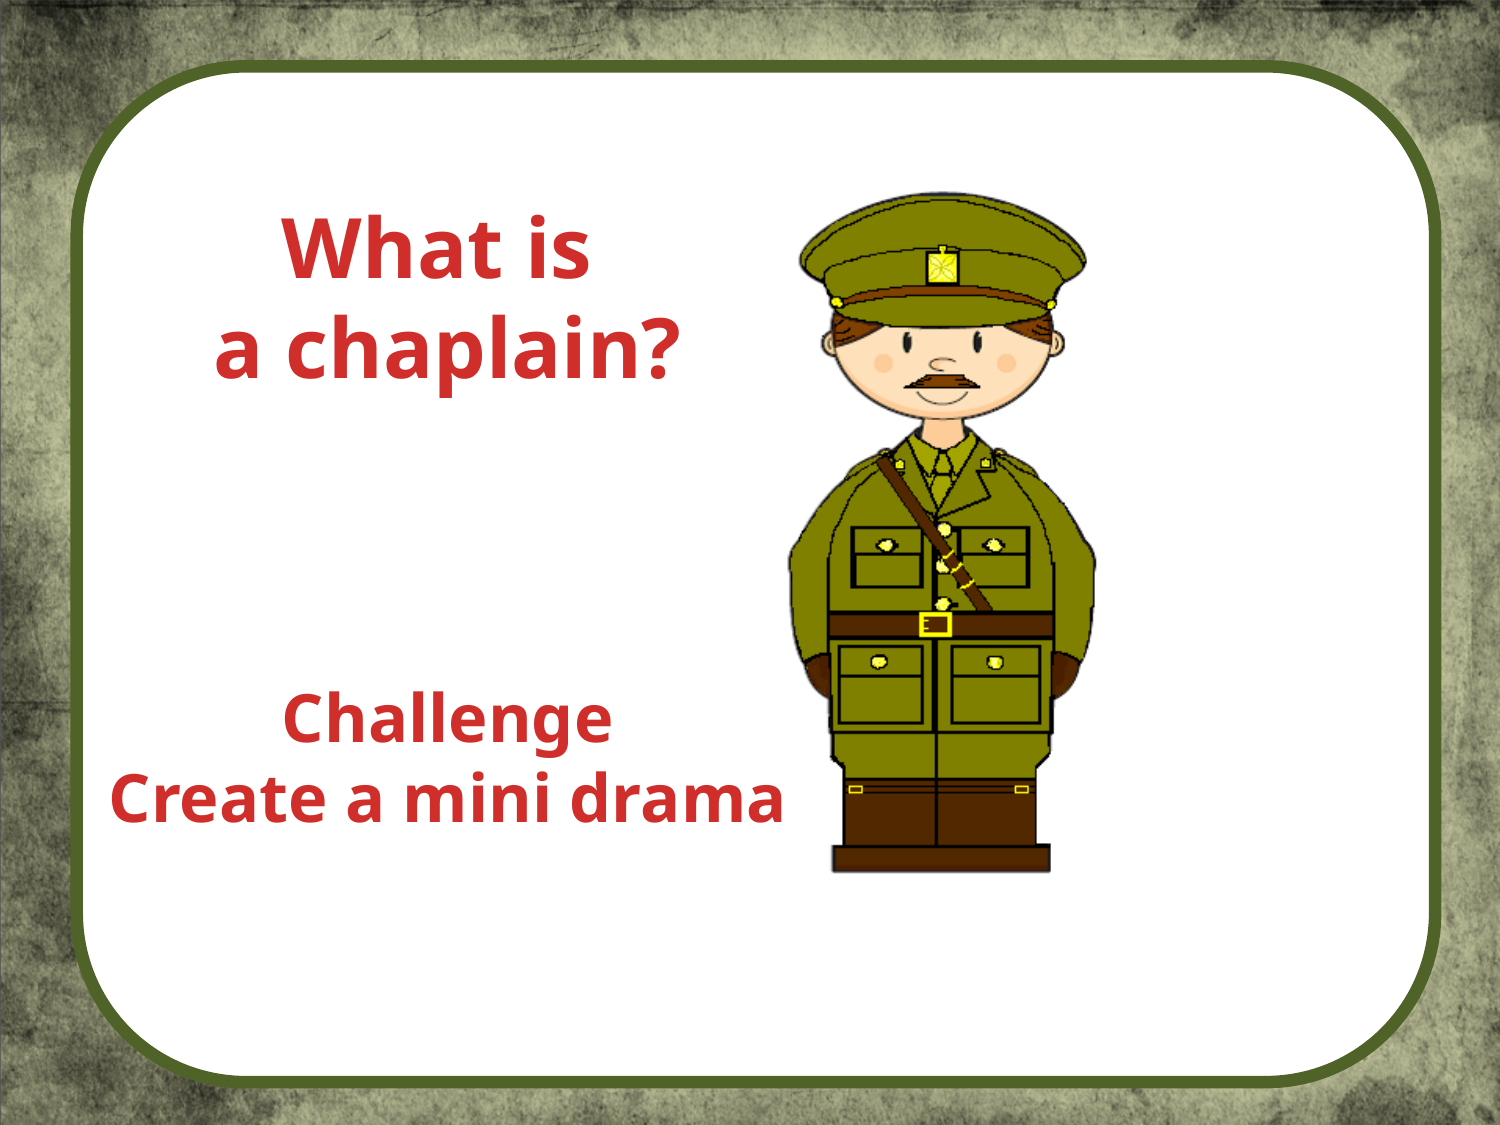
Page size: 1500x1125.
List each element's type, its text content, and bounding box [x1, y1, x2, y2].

text_box [74, 83, 168, 1066]
text_box Challenge Create a mini drama [93, 668, 168, 844]
text_box [1330, 76, 1438, 1072]
picture [173, 0, 1327, 1125]
